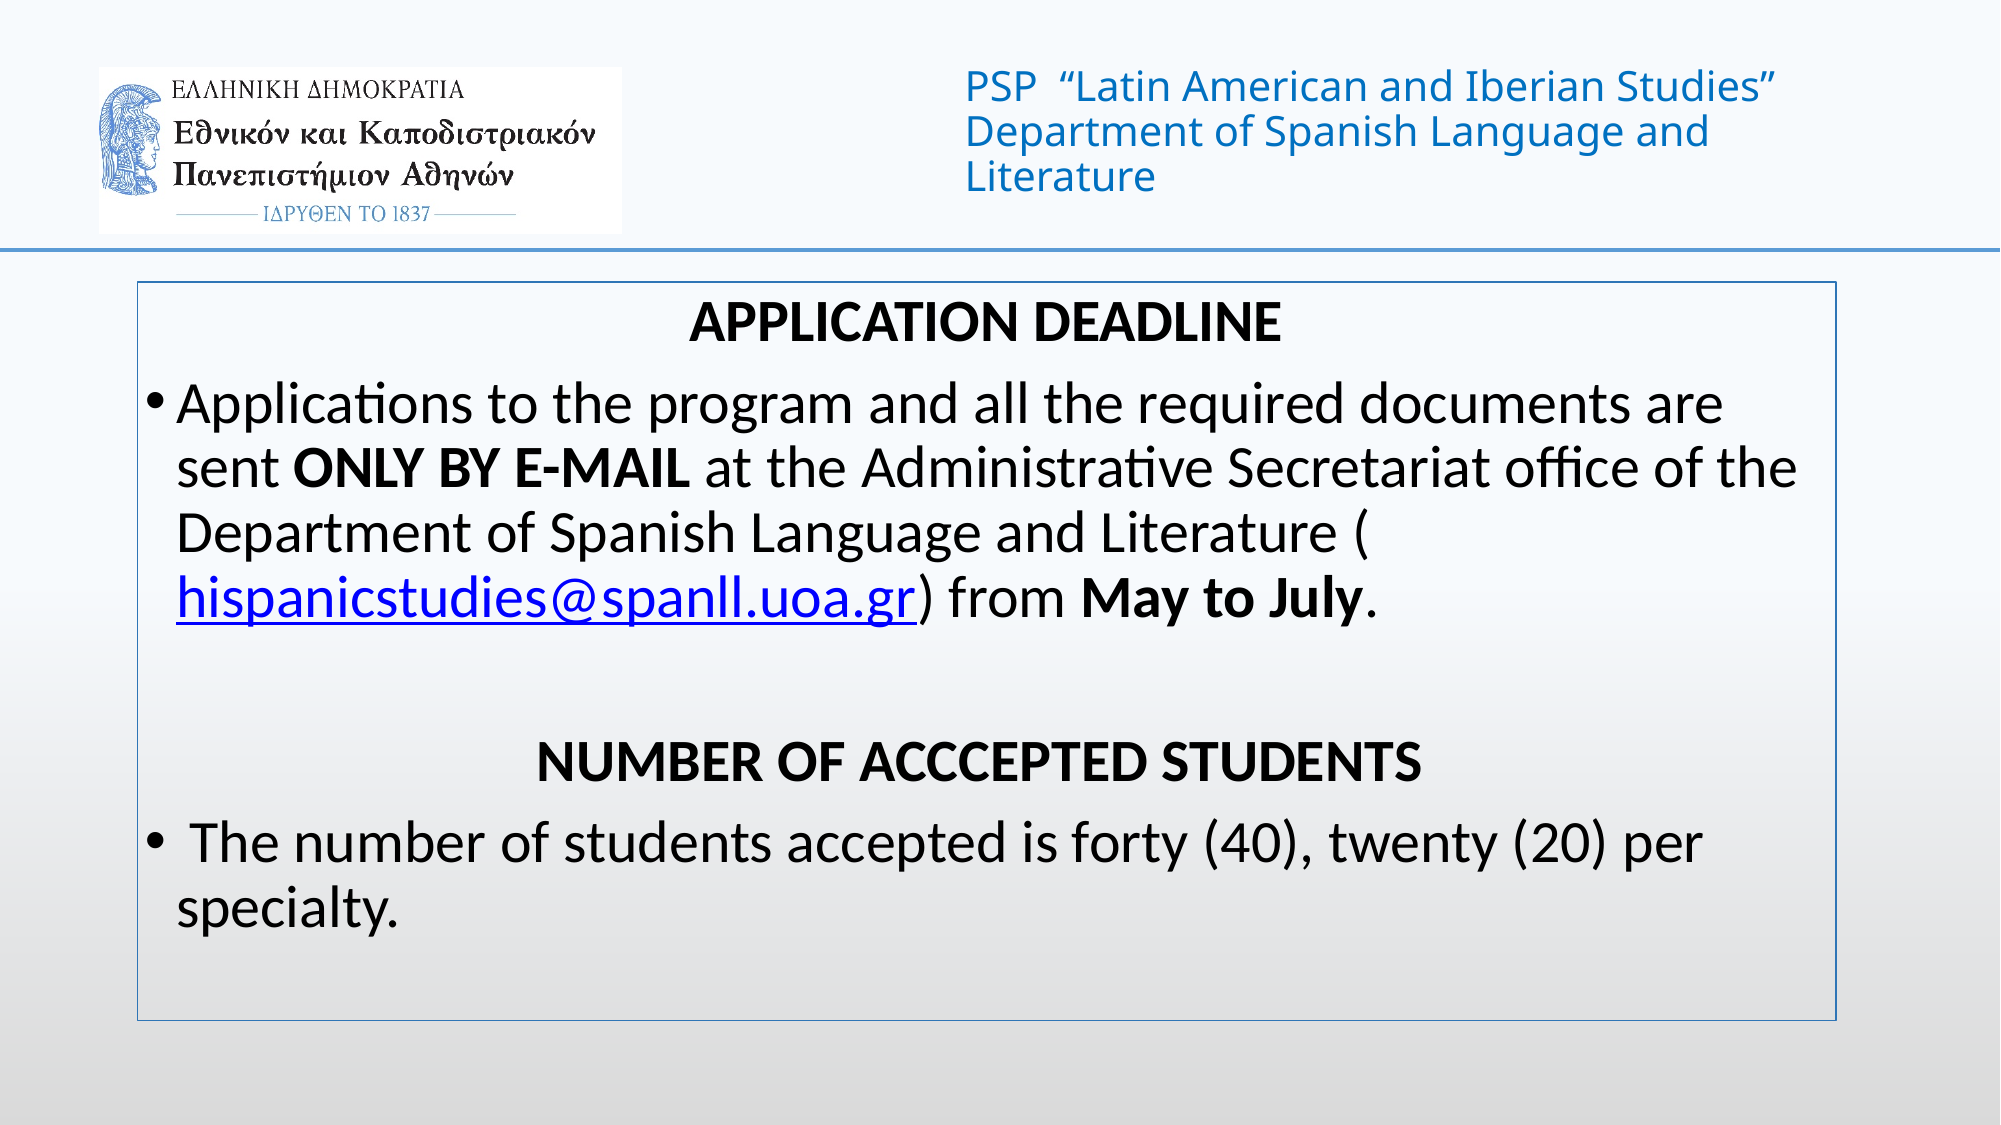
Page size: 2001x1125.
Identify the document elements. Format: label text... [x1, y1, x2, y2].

title PSP “Latin American and Iberian Studies” Department of Spanish Language and Literature [956, 23, 1919, 243]
list APPLICATION DEADLINE Applications to the program and all the required documents are sent ONLY BY E-MAIL at the Administrative Secretariat office of the Department of Spanish Language and Literature (hispanicstudies@spanll.uoa.gr) from May to July. NUMBER OF ACCCEPTED STUDENTS The number of students accepted is forty (40), twenty (20) per specialty. [136, 281, 1837, 1022]
picture [99, 67, 622, 234]
